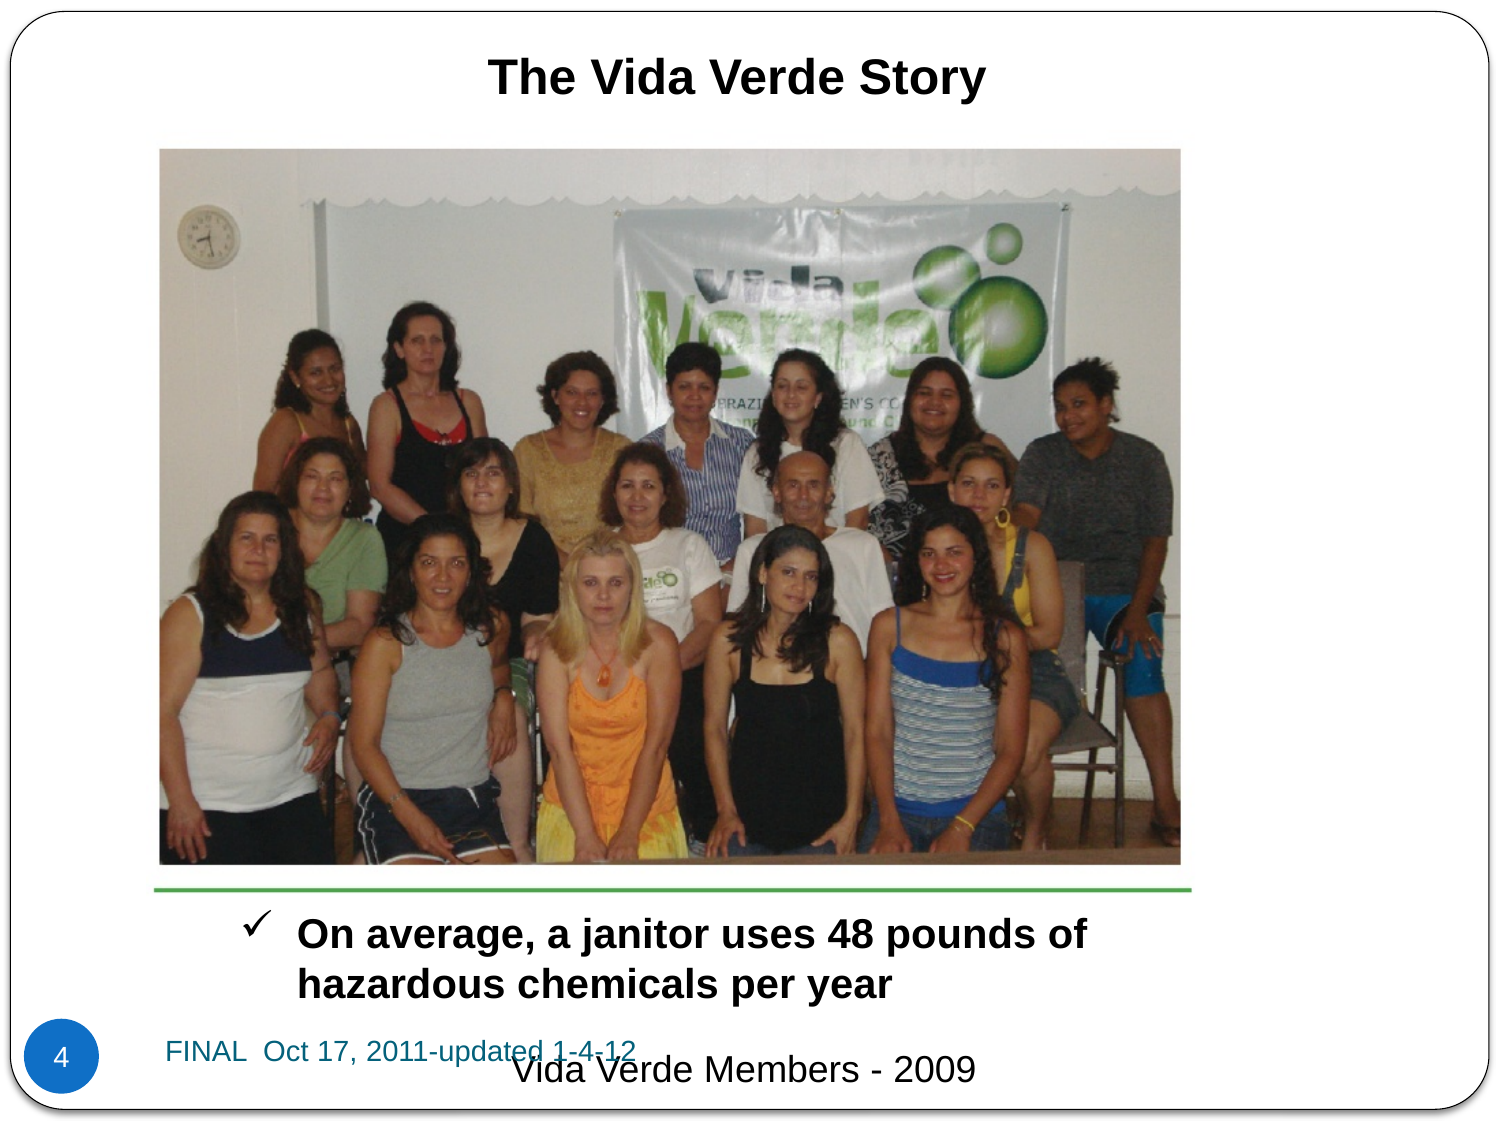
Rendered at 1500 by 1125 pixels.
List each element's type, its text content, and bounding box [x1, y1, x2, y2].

text_box On average, a janitor uses 48 pounds of hazardous chemicals per year [225, 911, 1175, 1015]
text_box Vida Verde Members - 2009 [275, 1037, 1213, 1098]
text_box The Vida Verde Story [212, 37, 1263, 113]
picture [146, 108, 1201, 902]
slide_number 4 [23, 1018, 99, 1094]
footer FINAL Oct 17, 2011-updated 1-4-12 [150, 1012, 800, 1088]
